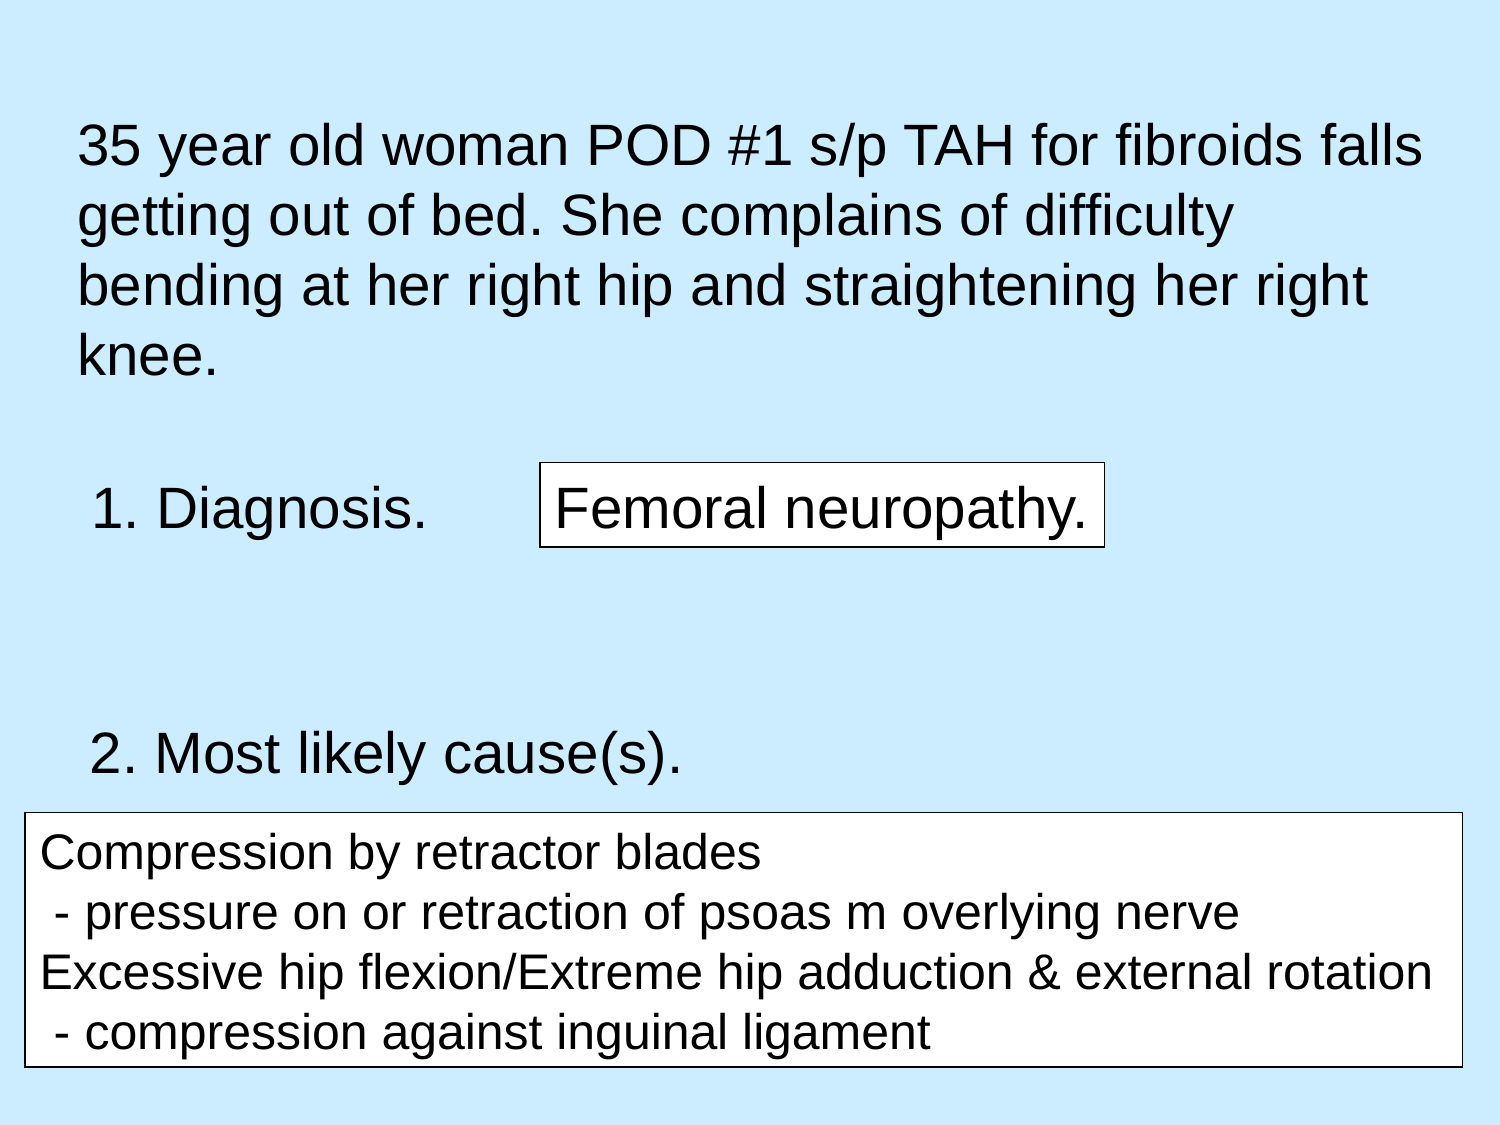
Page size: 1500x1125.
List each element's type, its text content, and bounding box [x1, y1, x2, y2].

text_box 2. Most likely cause(s). [74, 707, 700, 793]
text_box 35 year old woman POD #1 s/p TAH for fibroids falls getting out of bed. She complains of difficulty bending at her right hip and straightening her right knee. [62, 99, 1450, 395]
text_box Femoral neuropathy. [540, 462, 1105, 548]
text_box 1. Diagnosis. [76, 462, 445, 548]
text_box Compression by retractor blades - pressure on or retraction of psoas m overlying nerve Excessive hip flexion/Extreme hip adduction & external rotation - compression against inguinal ligament [24, 812, 1463, 1068]
